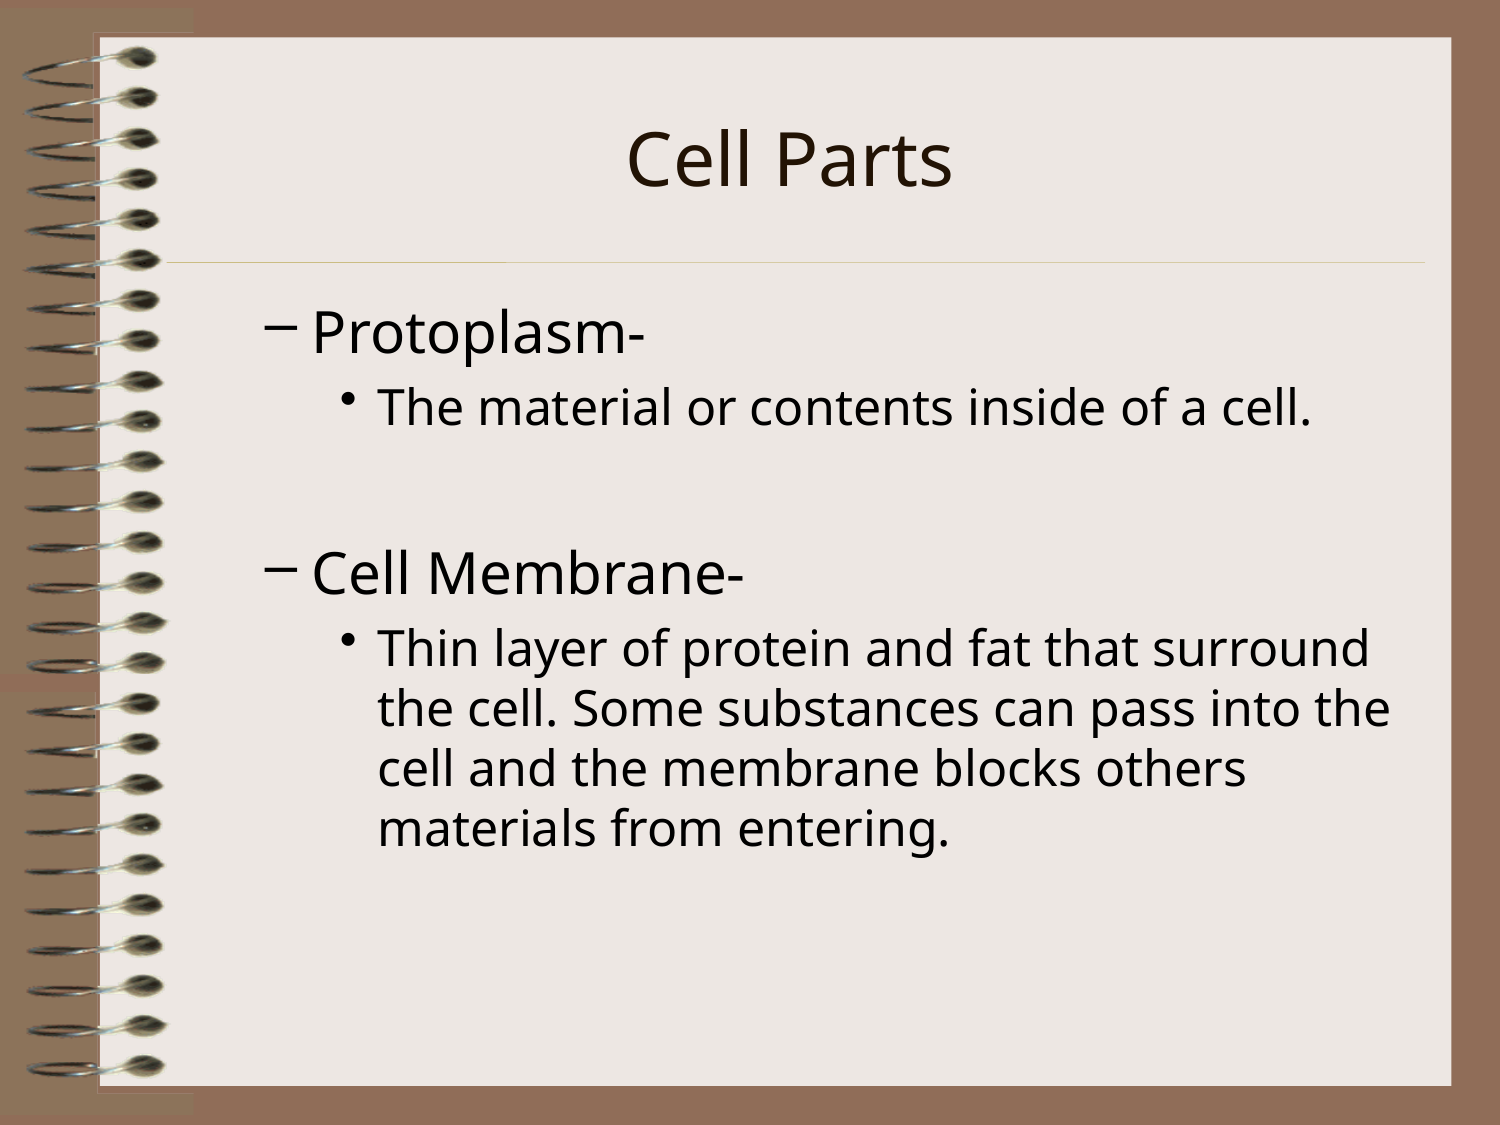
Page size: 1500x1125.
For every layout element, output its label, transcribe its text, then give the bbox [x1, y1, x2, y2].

list Protoplasm- The material or contents inside of a cell. Cell Membrane- Thin layer of protein and fat that surround the cell. Some substances can pass into the cell and the membrane blocks others materials from entering. [174, 287, 1425, 963]
picture [0, 692, 194, 1115]
picture [0, 8, 194, 674]
title Cell Parts [174, 62, 1425, 250]
